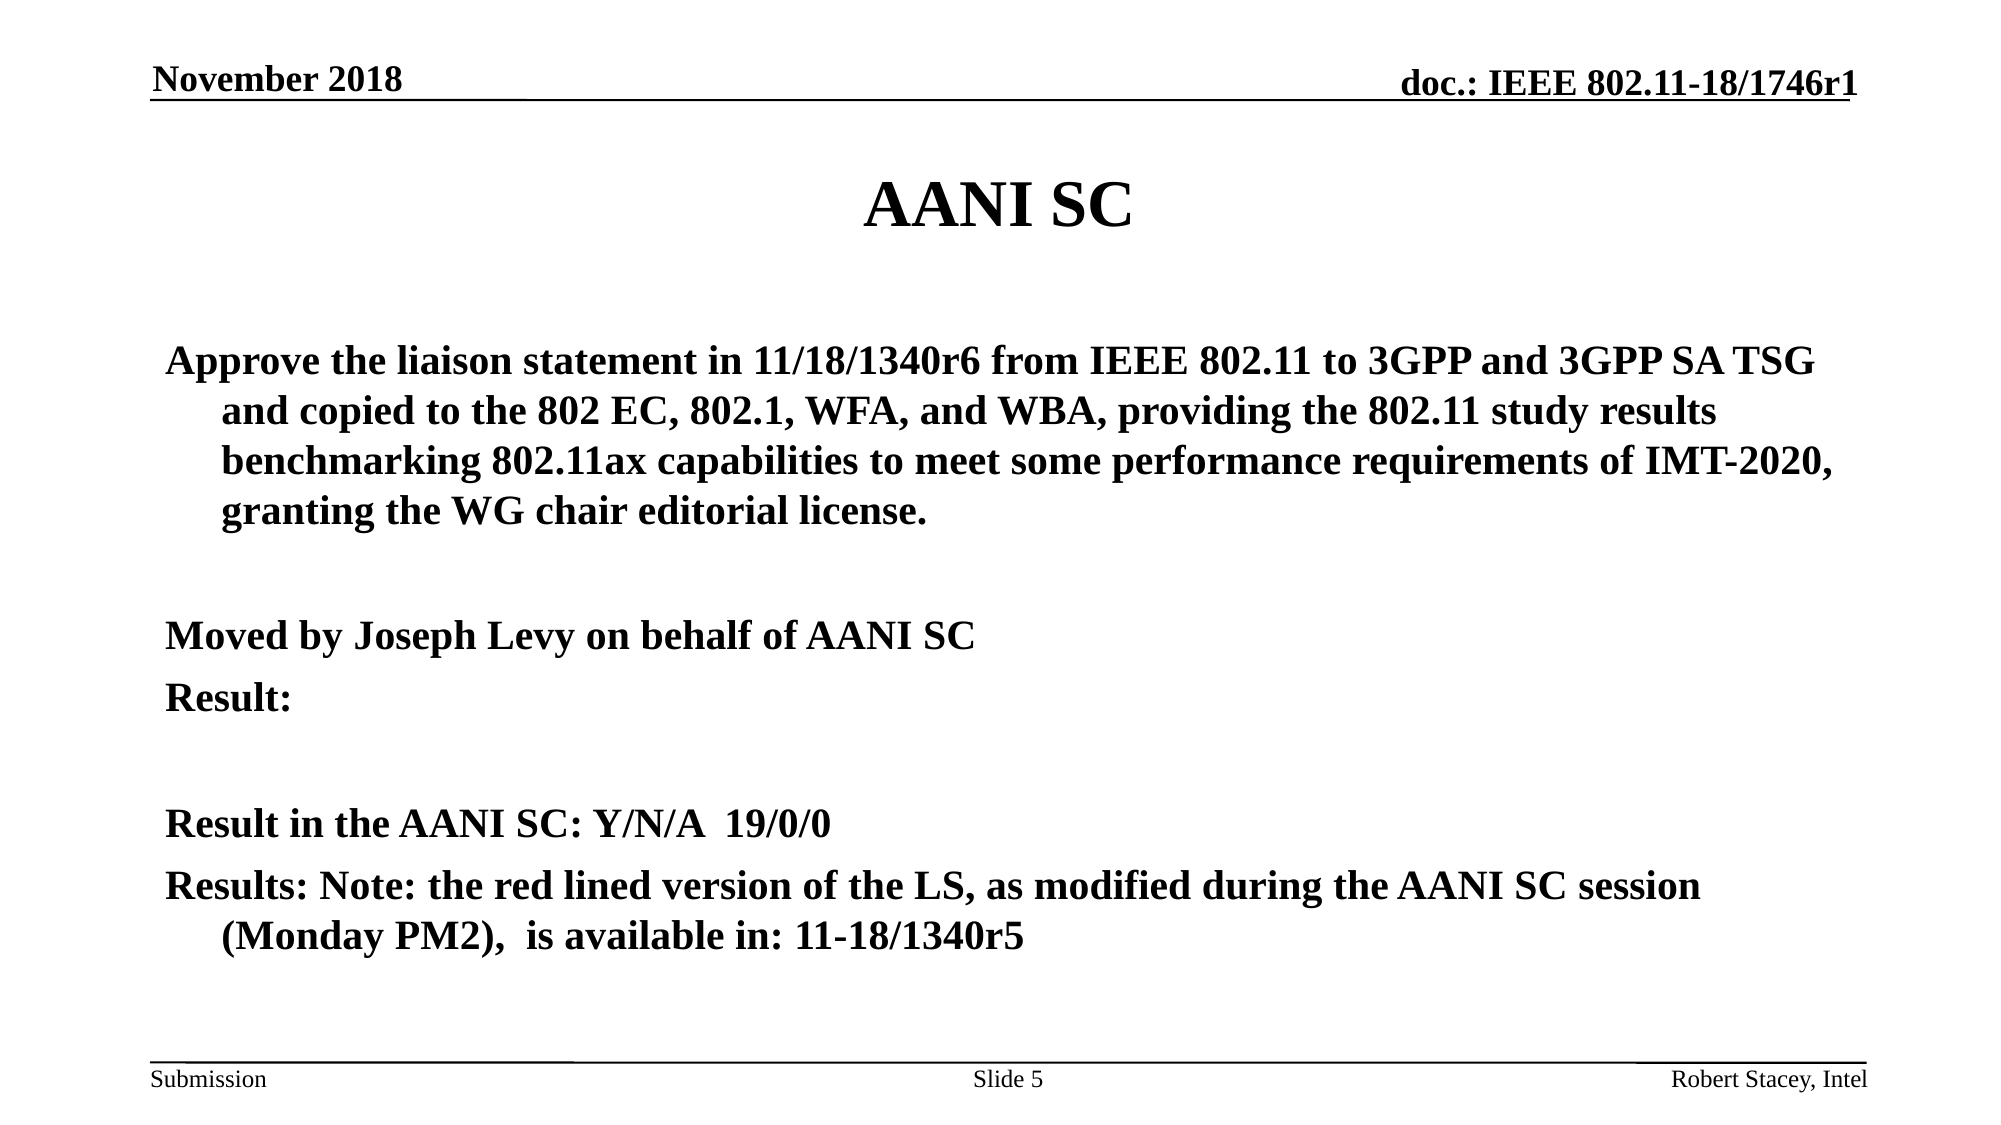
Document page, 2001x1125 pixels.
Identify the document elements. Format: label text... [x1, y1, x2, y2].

title AANI SC [149, 112, 1850, 288]
footer Robert Stacey, Intel [1171, 1061, 1869, 1093]
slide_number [152, 54, 563, 100]
list Approve the liaison statement in 11/18/1340r6 from IEEE 802.11 to 3GPP and 3GPP SA TSG and copied to the 802 EC, 802.1, WFA, and WBA, providing the 802.11 study results benchmarking 802.11ax capabilities to meet some performance requirements of IMT-2020, granting the WG chair editorial license. Moved by Joseph Levy on behalf of AANI SC Result: Result in the AANI SC: Y/N/A 19/0/0 Results: Note: the red lined version of the LS, as modified during the AANI SC session (Monday PM2), is available in: 11-18/1340r5 [149, 324, 1850, 1000]
slide_number Slide 5 [950, 1061, 1067, 1123]
